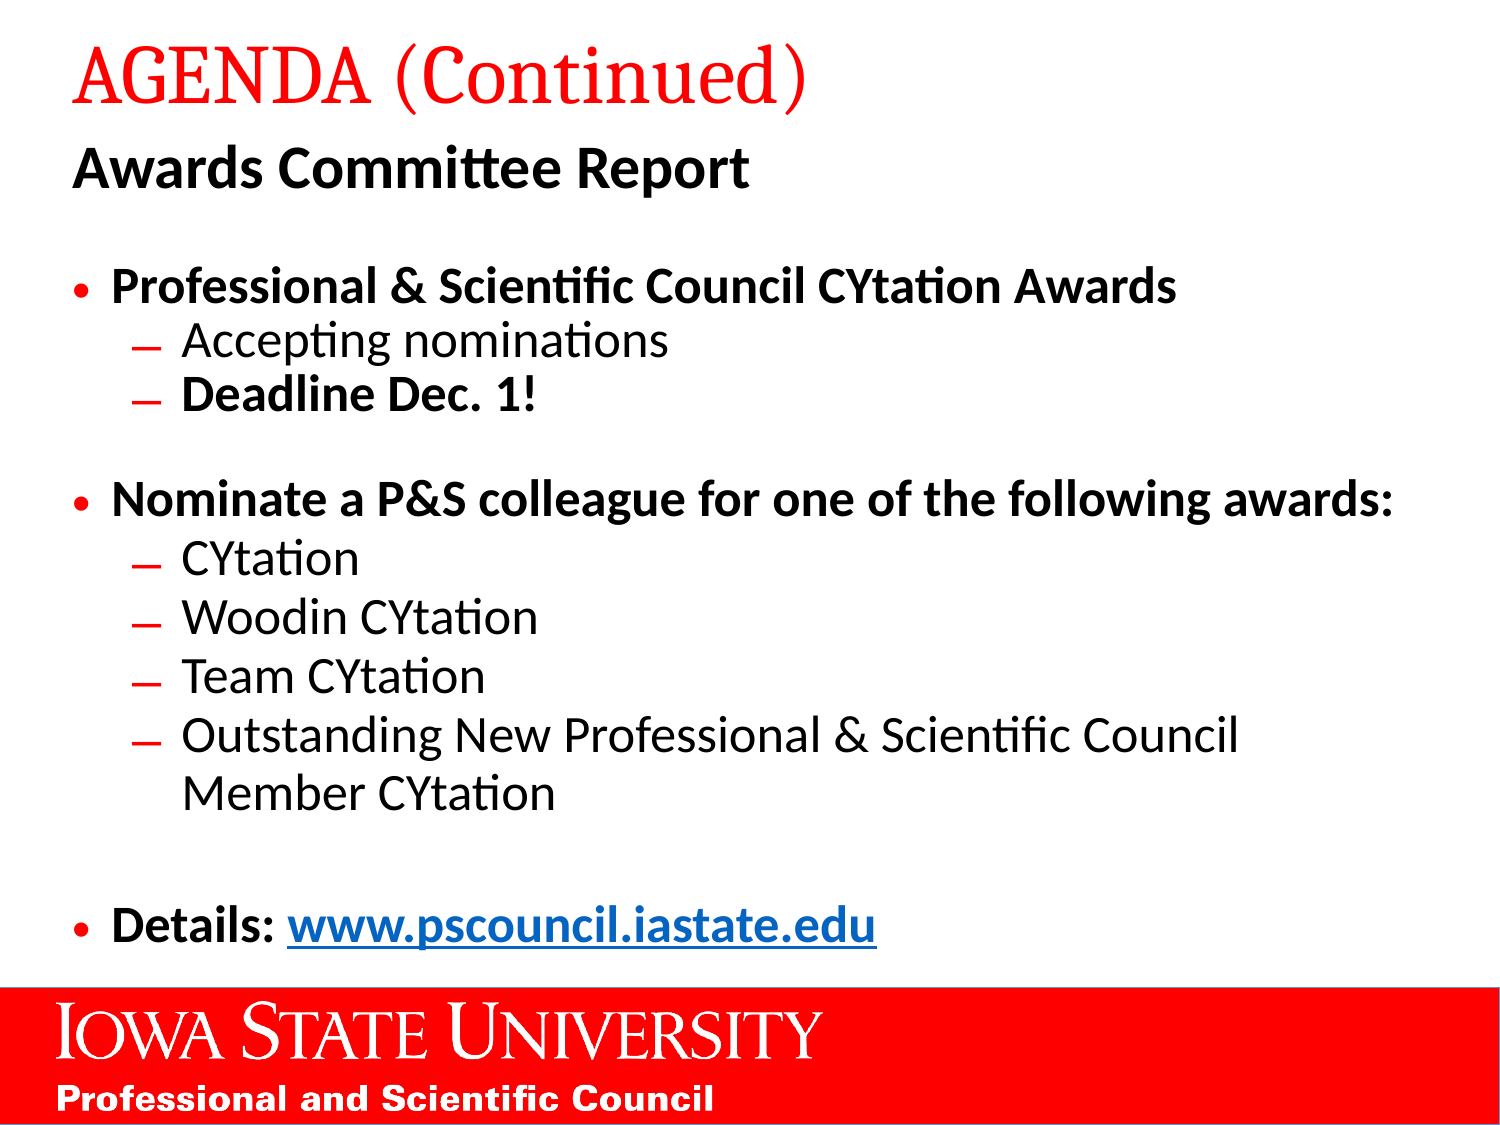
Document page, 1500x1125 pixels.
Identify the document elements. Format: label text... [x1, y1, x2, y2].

list Awards Committee Report Professional & Scientific Council CYtation Awards Accepting nominations Deadline Dec. 1! Nominate a P&S colleague for one of the following awards: CYtation Woodin CYtation Team CYtation Outstanding New Professional & Scientific Council Member CYtation Details: www.pscouncil.iastate.edu [56, 129, 1448, 967]
title AGENDA (Continued) [56, 26, 1448, 129]
picture [56, 1001, 823, 1111]
